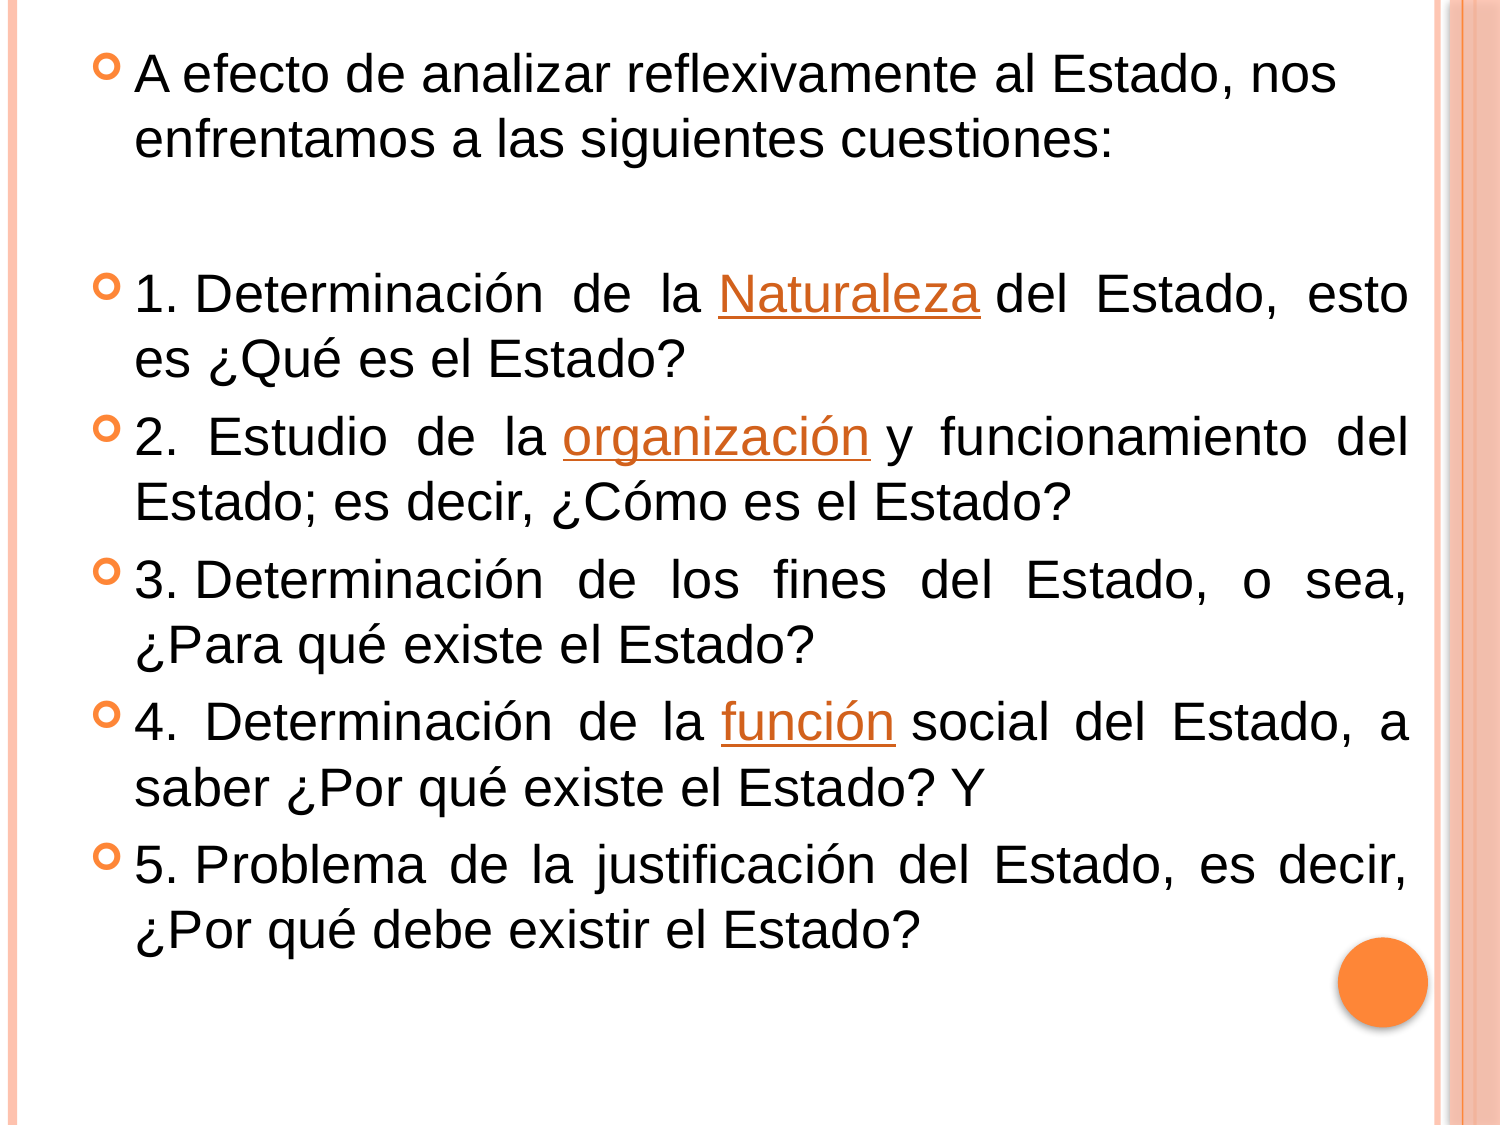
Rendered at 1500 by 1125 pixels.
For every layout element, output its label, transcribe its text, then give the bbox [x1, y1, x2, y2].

list A efecto de analizar reflexivamente al Estado, nos enfrentamos a las siguientes cuestiones: 1. Determinación de la Naturaleza del Estado, esto es ¿Qué es el Estado? 2. Estudio de la organización y funcionamiento del Estado; es decir, ¿Cómo es el Estado? 3. Determinación de los fines del Estado, o sea, ¿Para qué existe el Estado? 4. Determinación de la función social del Estado, a saber ¿Por qué existe el Estado? Y 5. Problema de la justificación del Estado, es decir, ¿Por qué debe existir el Estado? [75, 30, 1425, 1005]
